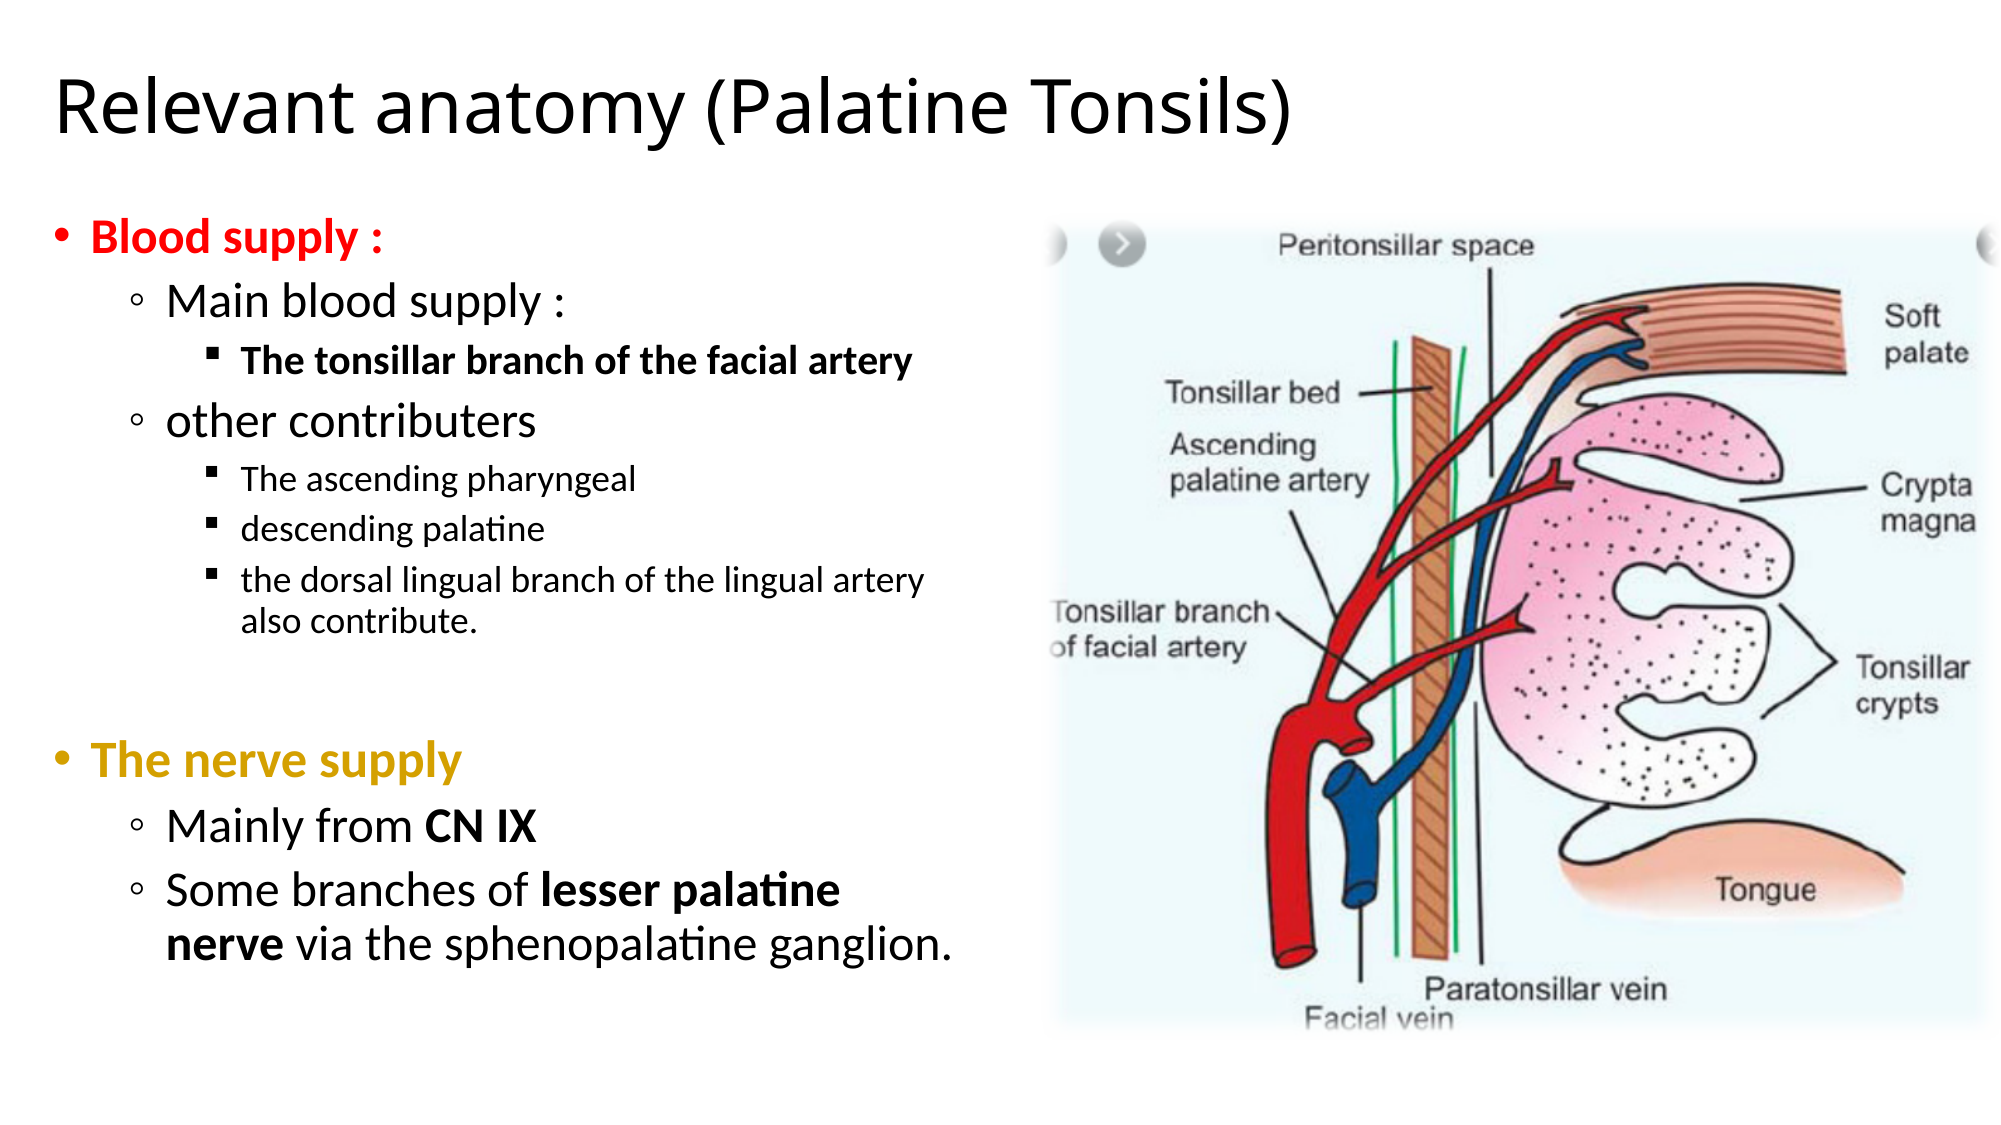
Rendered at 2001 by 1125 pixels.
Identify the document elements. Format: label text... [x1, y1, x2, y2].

list Blood supply : Main blood supply : The tonsillar branch of the facial artery other contributers The ascending pharyngeal descending palatine the dorsal lingual branch of the lingual artery also contribute. The nerve supply Mainly from CN IX Some branches of lesser palatine nerve via the sphenopalatine ganglion. [38, 202, 983, 1051]
picture [1040, 213, 2000, 1040]
title Relevant anatomy (Palatine Tonsils) [38, 16, 1764, 203]
